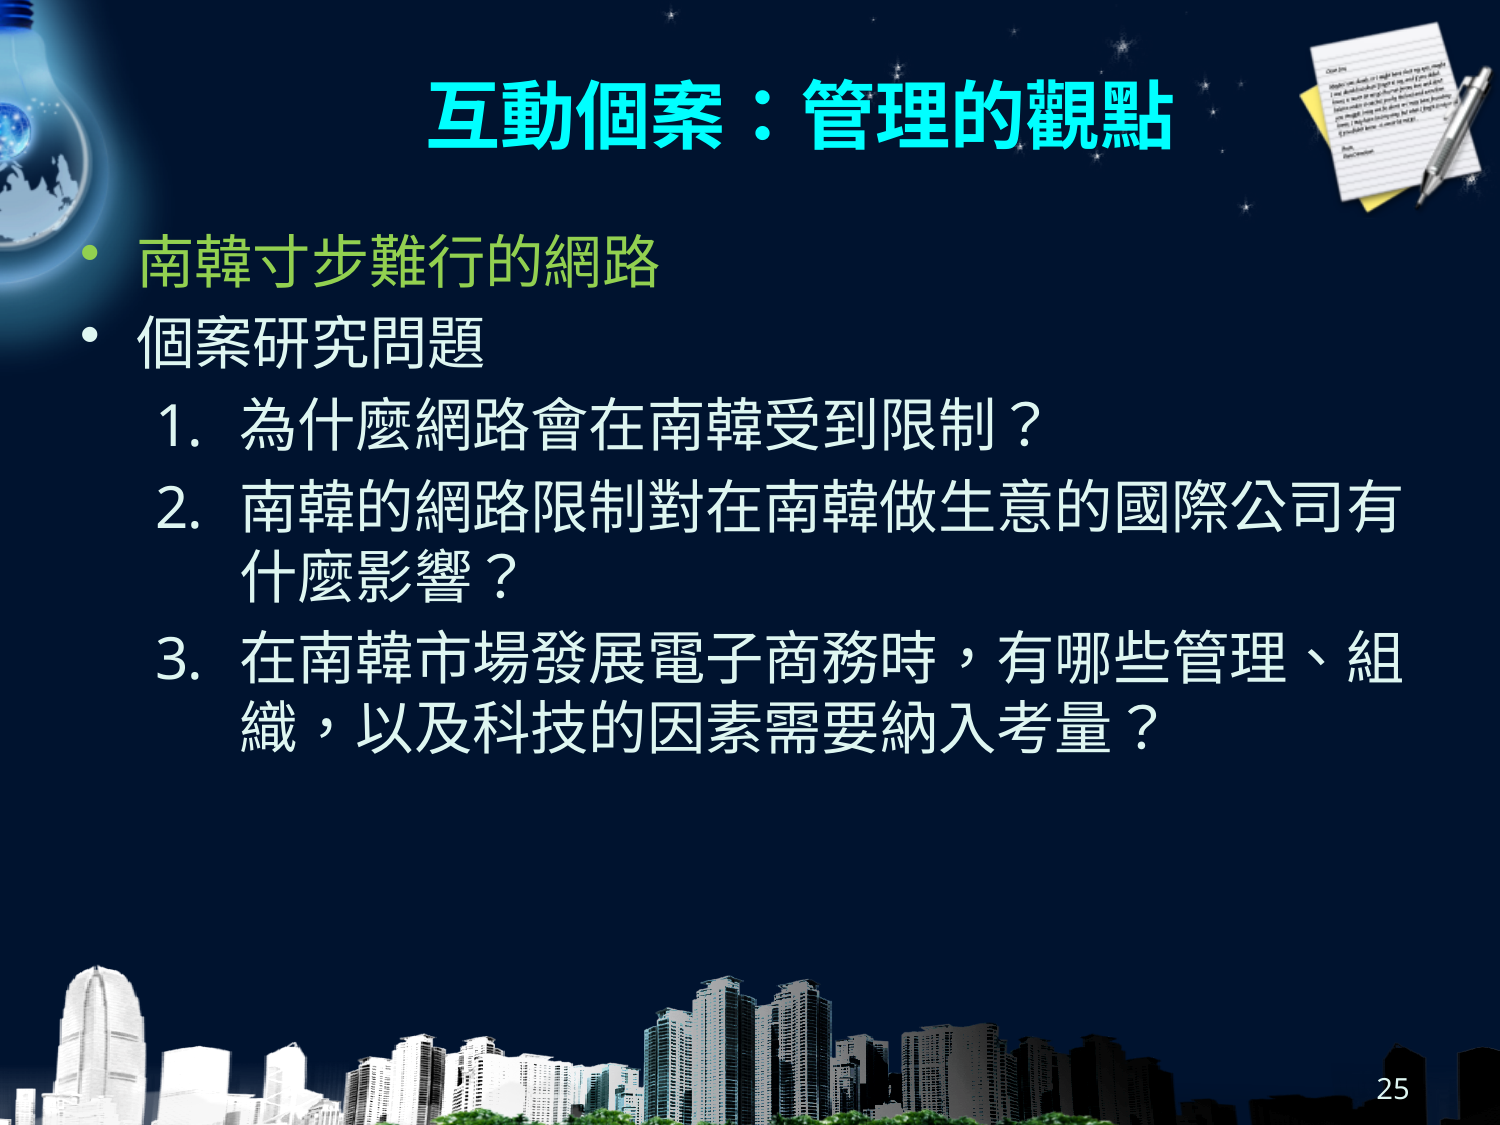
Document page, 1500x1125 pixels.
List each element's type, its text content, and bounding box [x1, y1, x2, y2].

slide_number 25 [1074, 1062, 1426, 1125]
picture [0, 964, 1500, 1125]
list 南韓寸步難行的網路 個案研究問題 為什麼網路會在南韓受到限制？ 南韓的網路限制對在南韓做生意的國際公司有什麼影響？ 在南韓市場發展電子商務時，有哪些管理、組織，以及科技的因素需要納入考量？ [64, 217, 1465, 981]
picture [0, 0, 182, 383]
title 互動個案：管理的觀點 [135, 19, 1296, 209]
picture [656, 0, 1500, 223]
